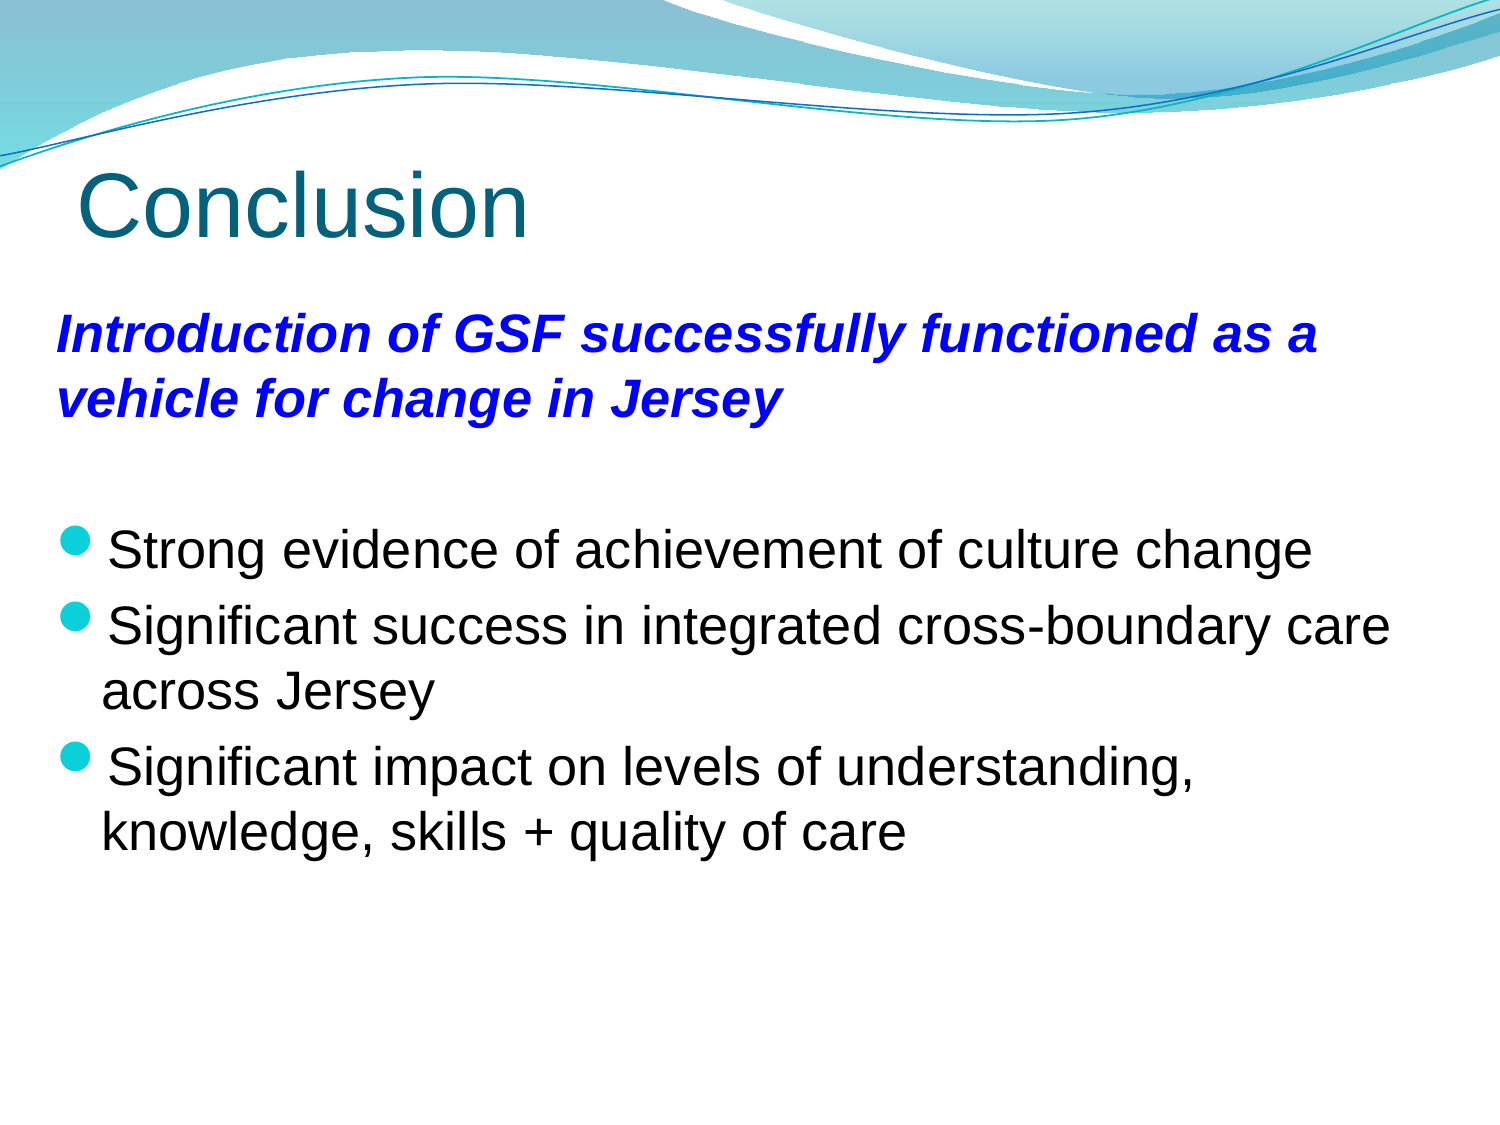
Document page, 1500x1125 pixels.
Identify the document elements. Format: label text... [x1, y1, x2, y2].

list Introduction of GSF successfully functioned as a vehicle for change in Jersey Strong evidence of achievement of culture change Significant success in integrated cross-boundary care across Jersey Significant impact on levels of understanding, knowledge, skills + quality of care [41, 290, 1459, 1038]
title Conclusion [76, 115, 1425, 256]
